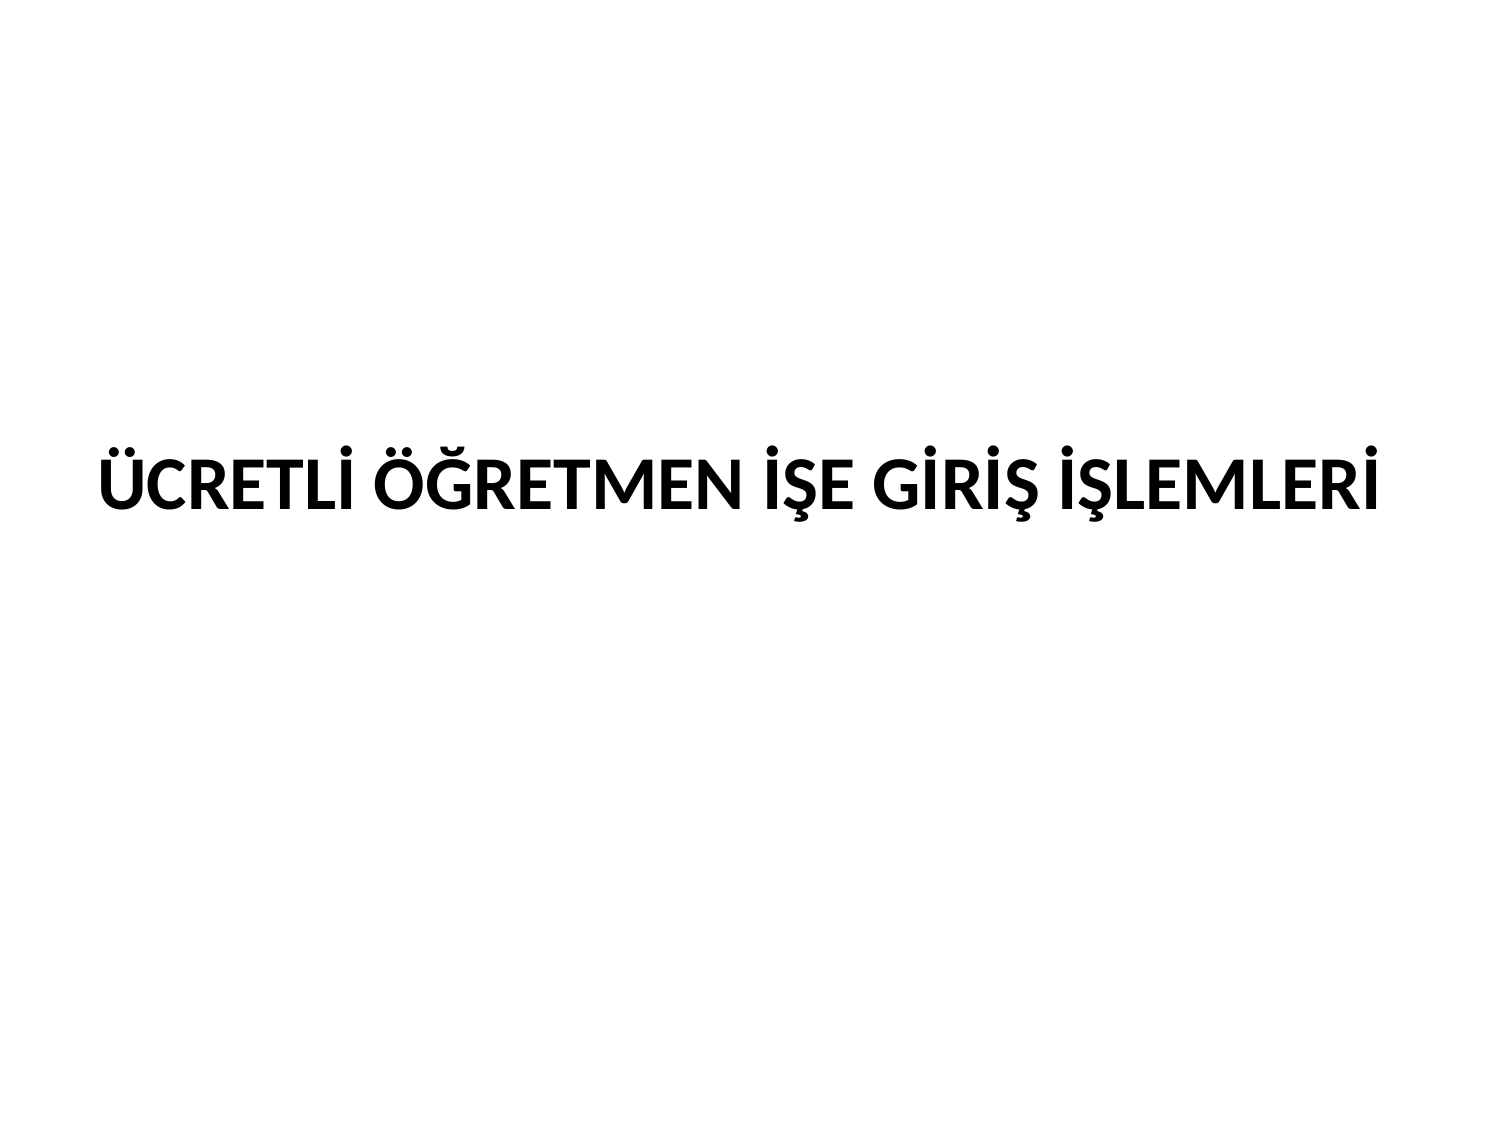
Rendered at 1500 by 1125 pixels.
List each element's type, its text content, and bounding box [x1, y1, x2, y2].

title ÜCRETLİ ÖĞRETMEN İŞE GİRİŞ İŞLEMLERİ [64, 385, 1415, 573]
